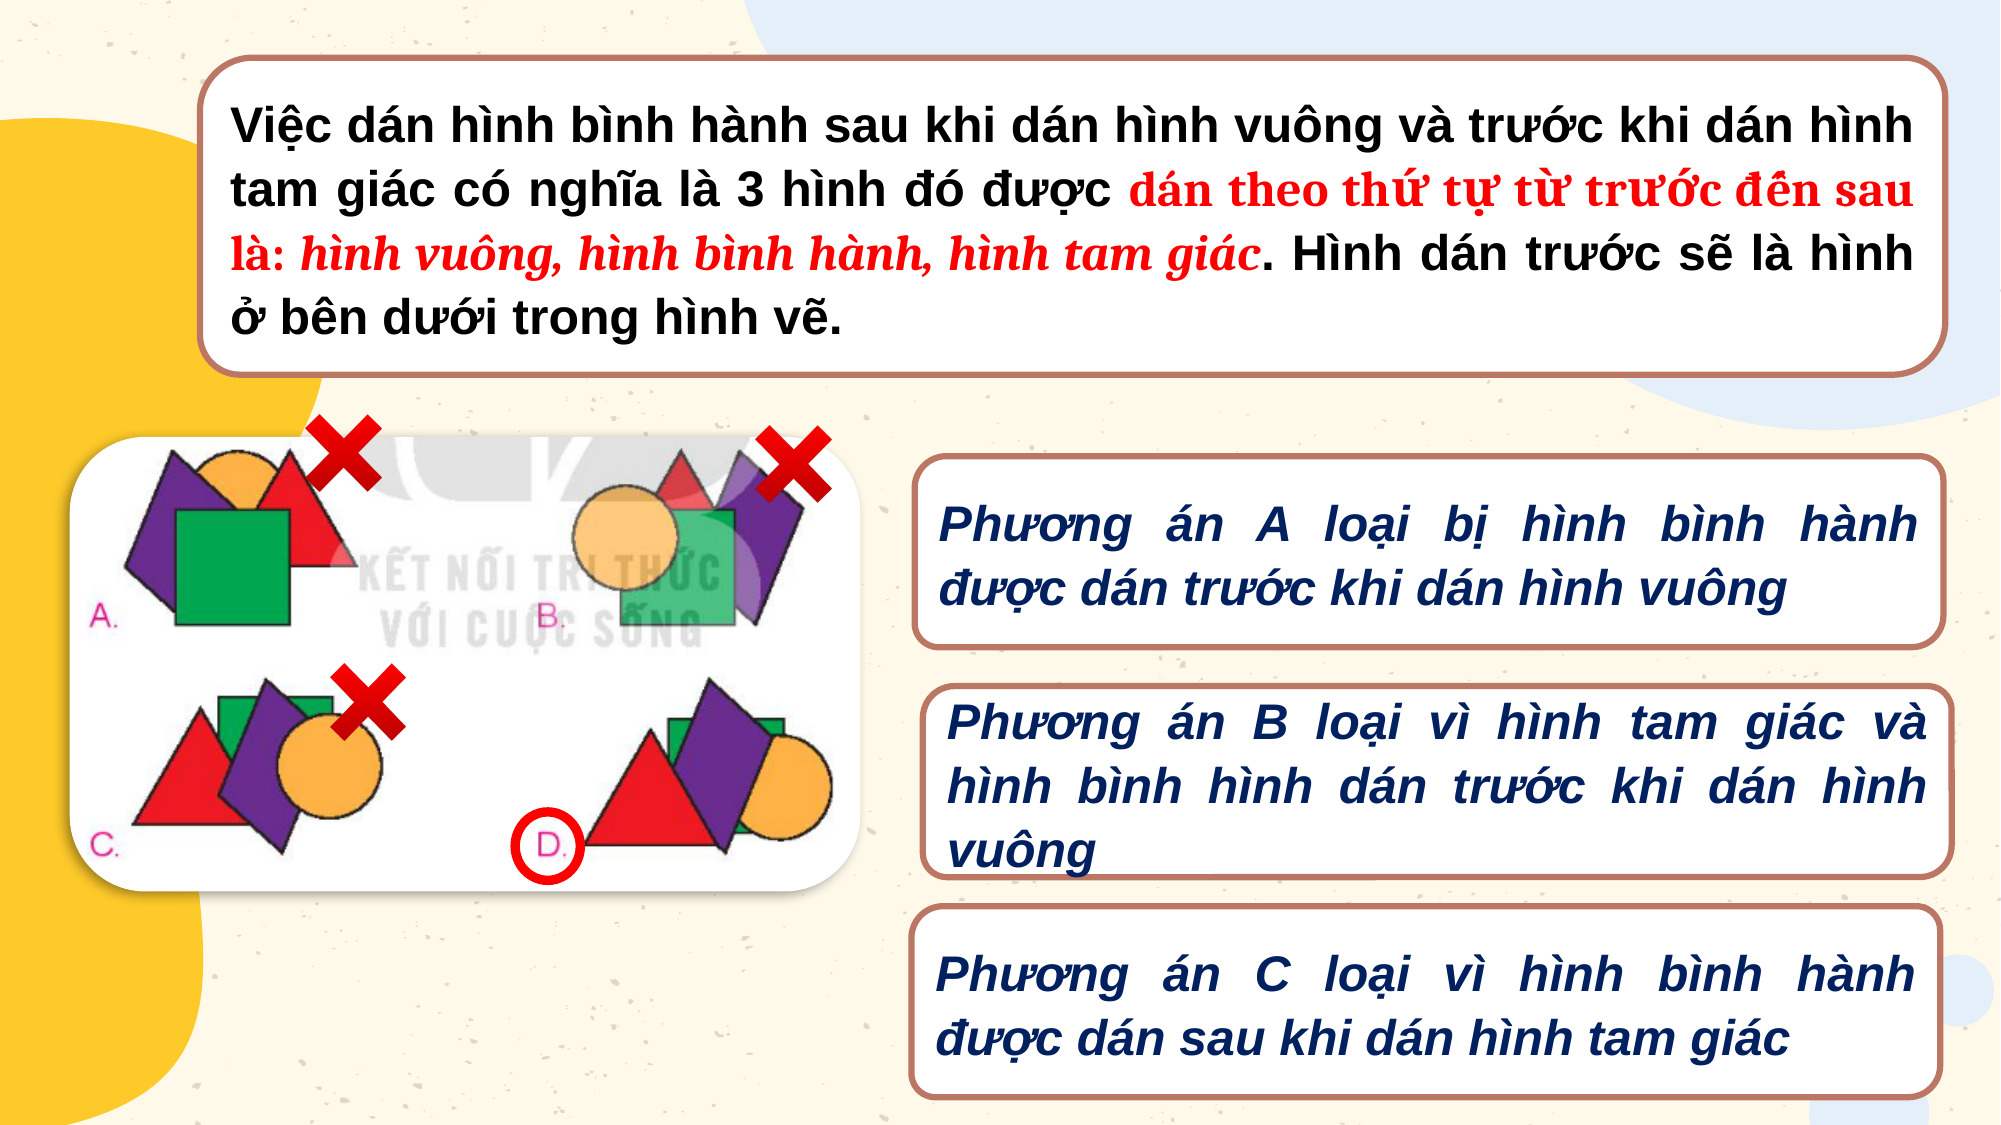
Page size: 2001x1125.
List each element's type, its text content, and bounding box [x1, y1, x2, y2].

text_box Phương án C loại vì hình bình hành được dán sau khi dán hình tam giác [909, 904, 1943, 1100]
text_box Việc dán hình bình hành sau khi dán hình vuông và trước khi dán hình tam giác có nghĩa là 3 hình đó được dán theo thứ tự từ trước đến sau là: hình vuông, hình bình hành, hình tam giác. Hình dán trước sẽ là hình ở bên dưới trong hình vẽ. [197, 55, 1948, 377]
picture [69, 413, 861, 892]
text_box Phương án A loại bị hình bình hành được dán trước khi dán hình vuông [912, 454, 1946, 650]
text_box Phương án B loại vì hình tam giác và hình bình hình dán trước khi dán hình vuông [920, 683, 1954, 880]
